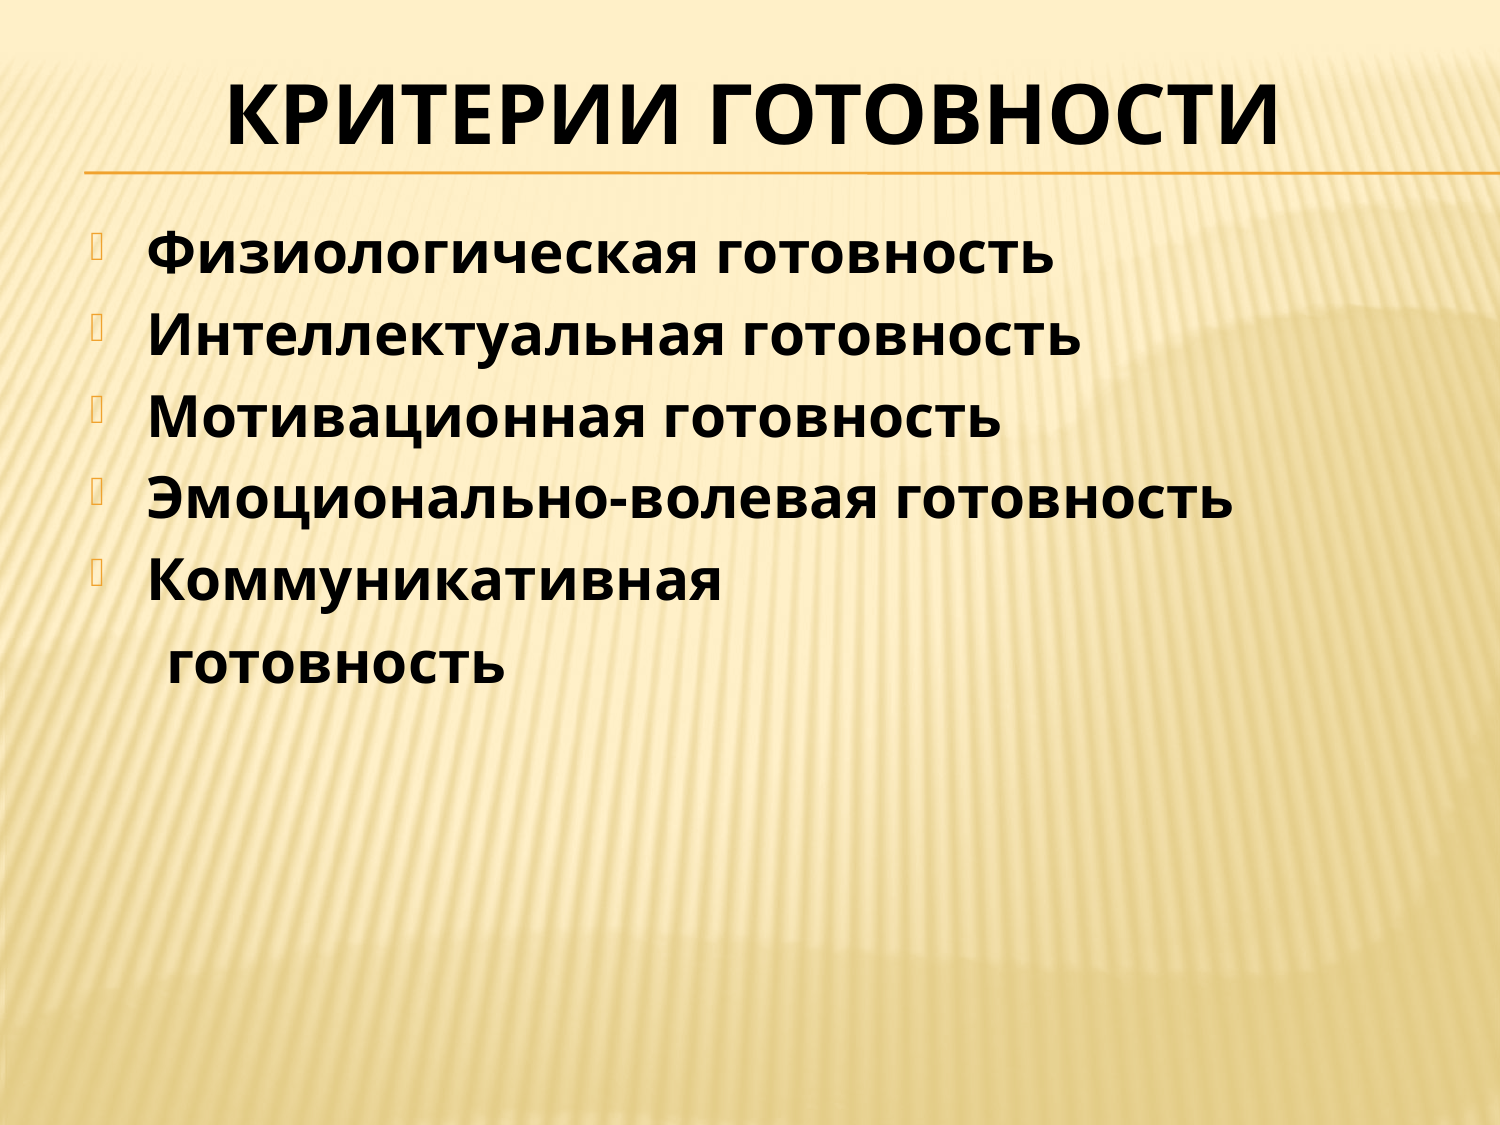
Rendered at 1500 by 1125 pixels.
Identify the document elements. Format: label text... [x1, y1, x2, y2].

list Физиологическая готовность Интеллектуальная готовность Мотивационная готовность Эмоционально-волевая готовность Коммуникативная готовность [74, 207, 1377, 1006]
title Критерии готовности [41, 42, 1467, 181]
